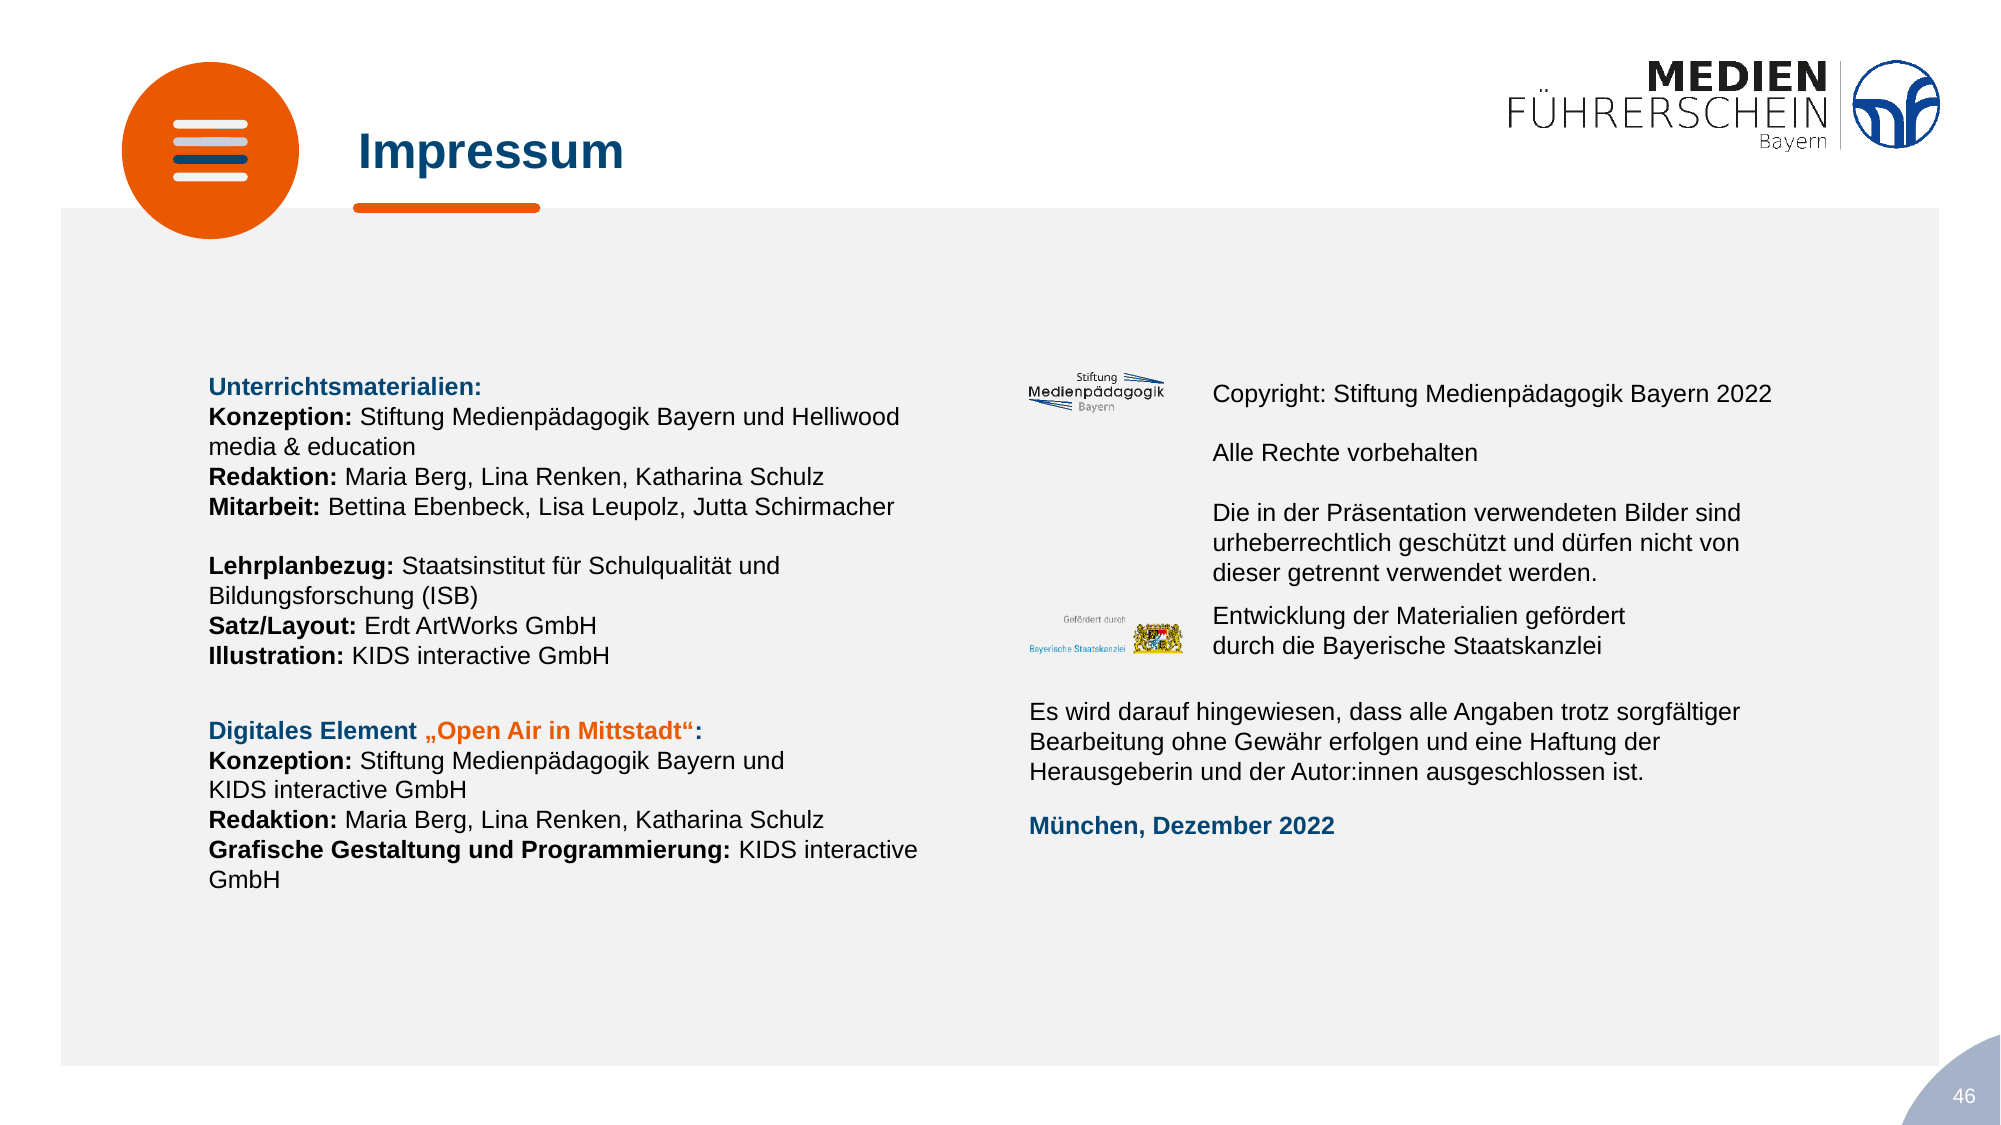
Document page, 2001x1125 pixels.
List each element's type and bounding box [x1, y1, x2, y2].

picture [1509, 60, 1940, 152]
picture [1029, 372, 1164, 413]
picture [1029, 609, 1184, 656]
